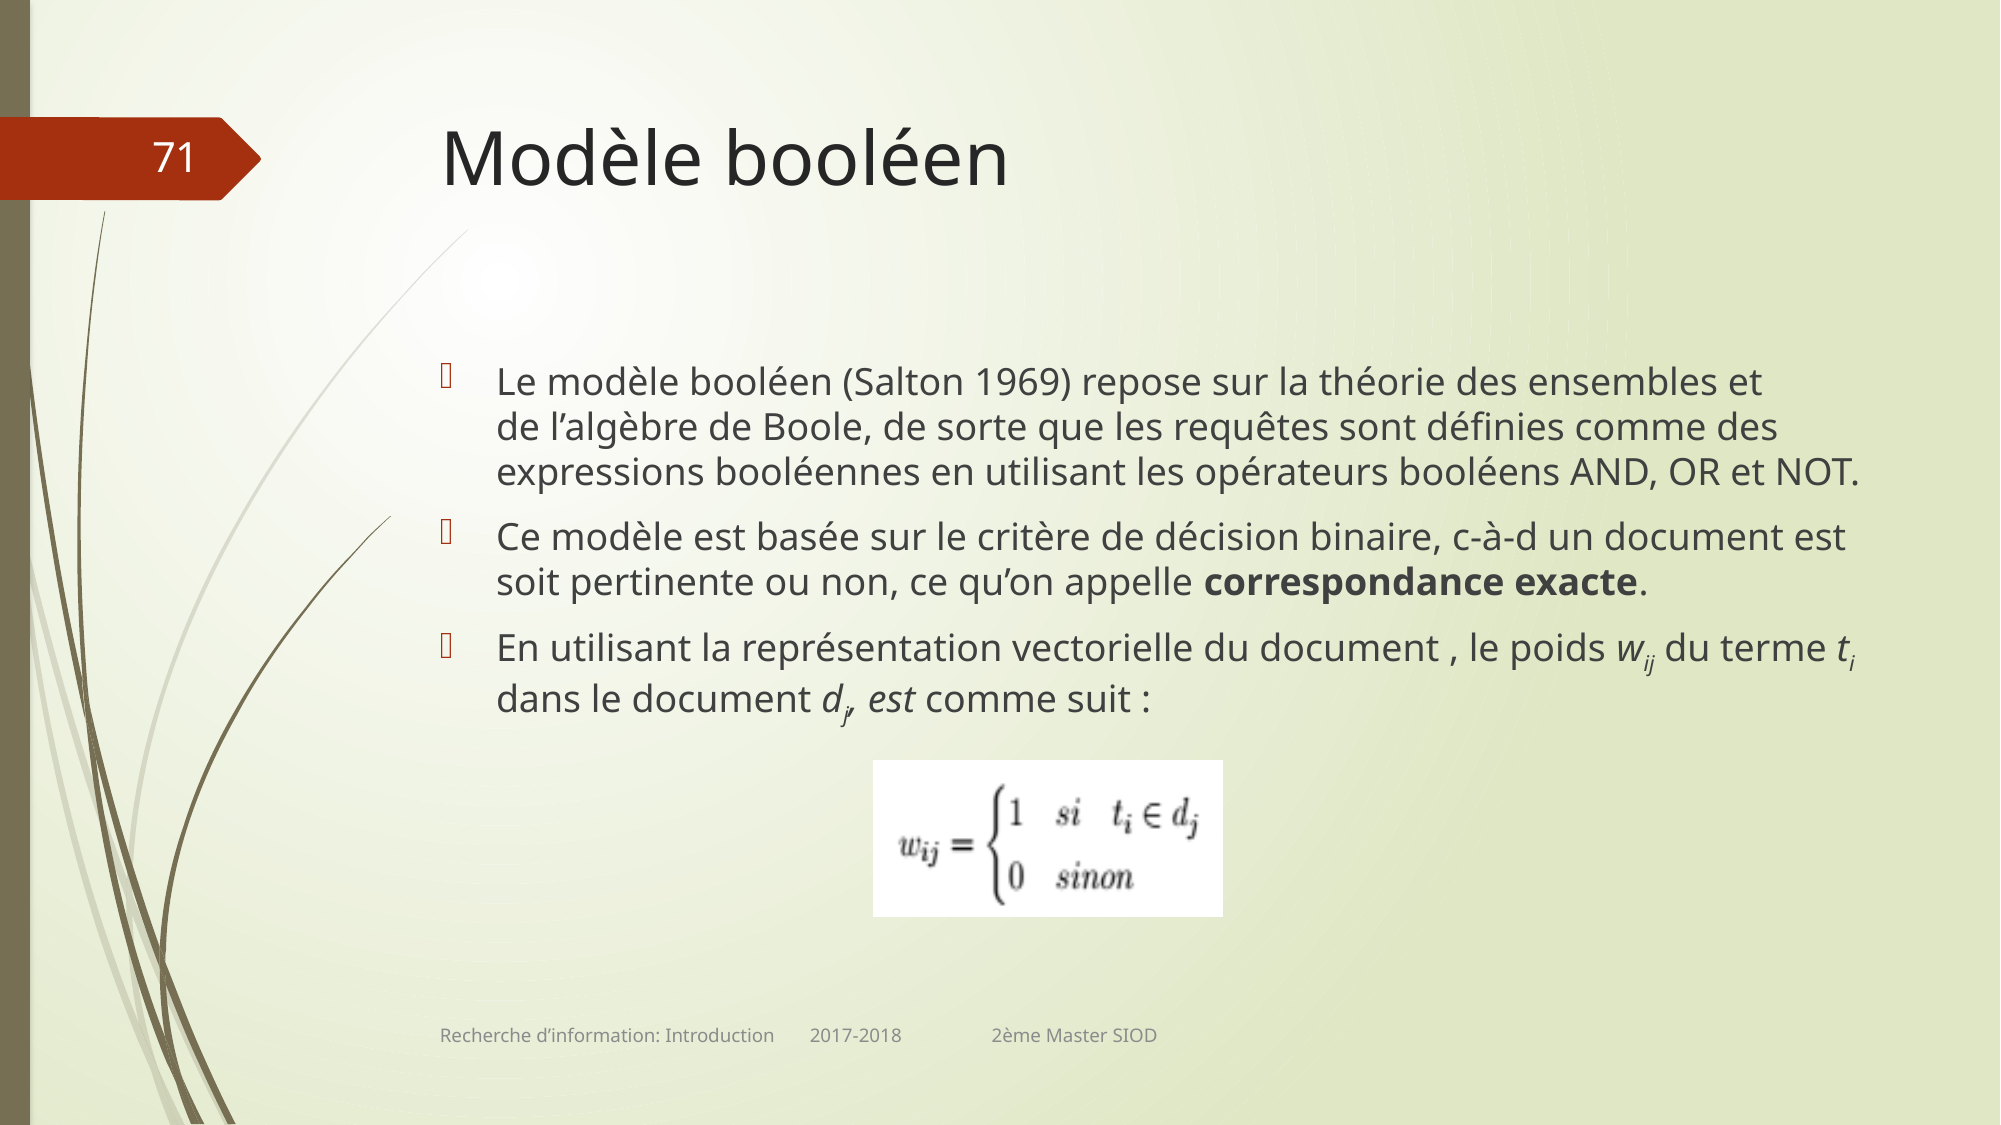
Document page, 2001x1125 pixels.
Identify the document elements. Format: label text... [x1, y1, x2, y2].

list Le modèle booléen (Salton 1969) repose sur la théorie des ensembles et de l’algèbre de Boole, de sorte que les requêtes sont définies comme des expressions booléennes en utilisant les opérateurs booléens AND, OR et NOT. Ce modèle est basée sur le critère de décision binaire, c-à-d un document est soit pertinente ou non, ce qu’on appelle correspondance exacte. En utilisant la représentation vectorielle du document , le poids wij du terme ti dans le document dj, est comme suit : [424, 350, 1888, 970]
slide_number 71 [87, 129, 216, 190]
picture [873, 760, 1224, 917]
footer Recherche d’information: Introduction 2017-2018 2ème Master SIOD [424, 1006, 1675, 1067]
title Modèle booléen [425, 102, 1888, 313]
